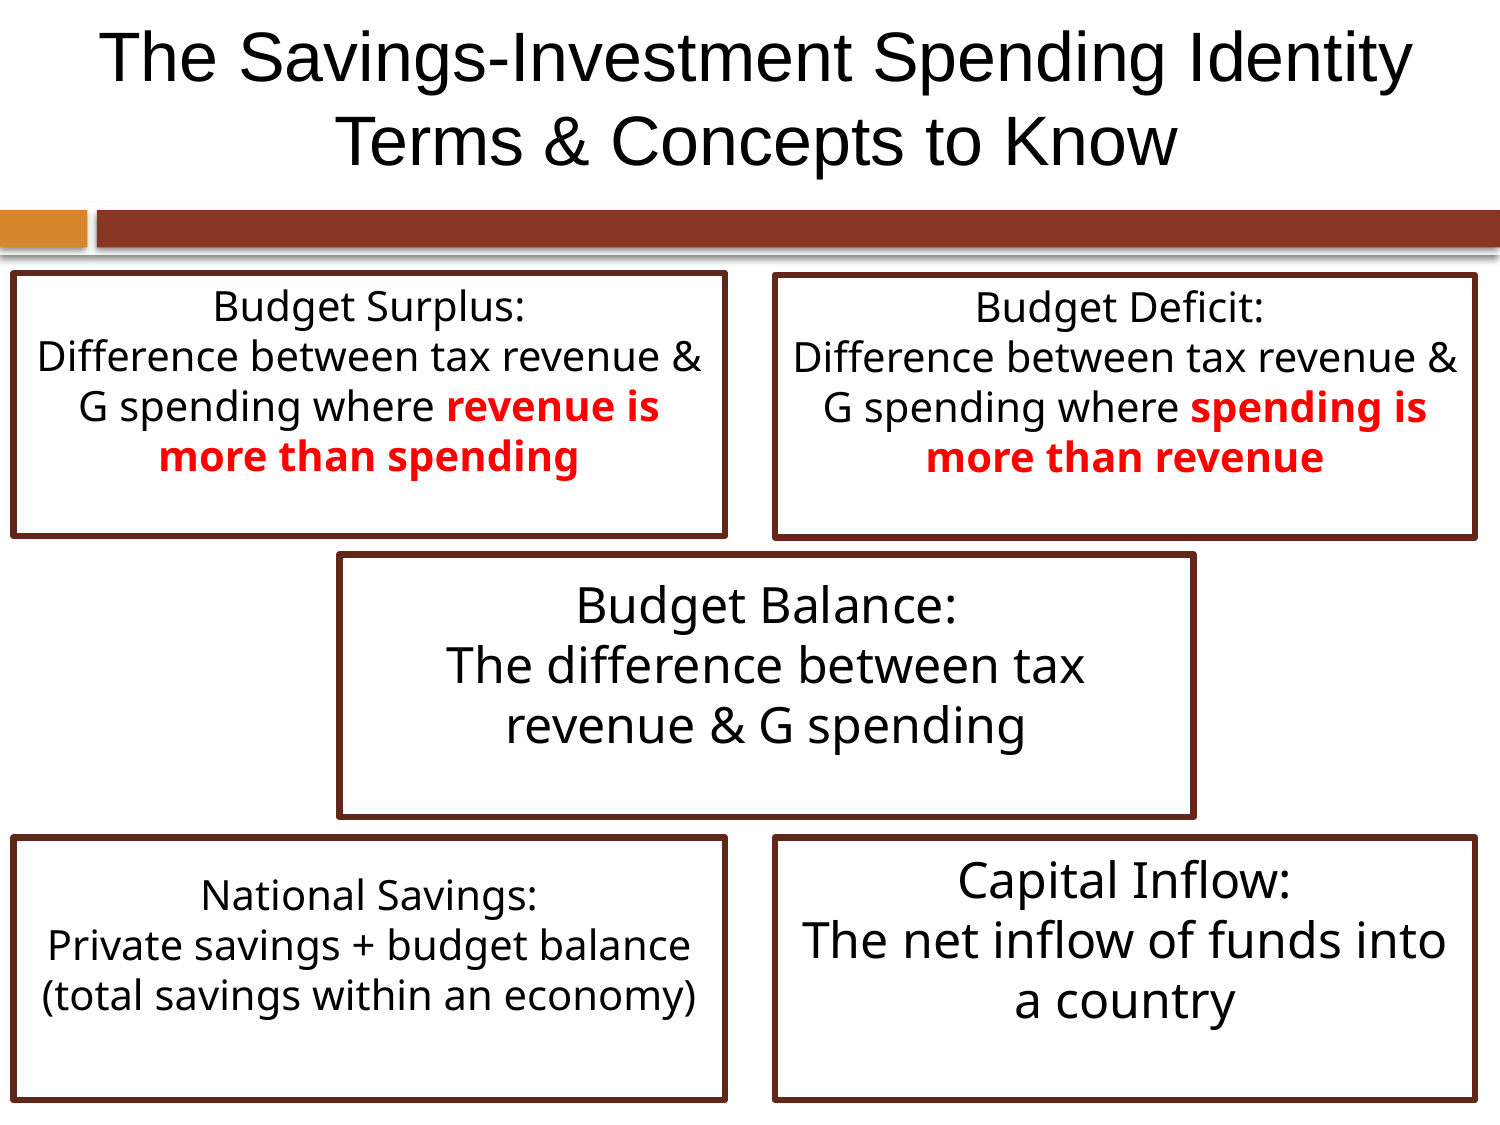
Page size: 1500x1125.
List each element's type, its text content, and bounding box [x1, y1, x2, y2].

text_box Budget Balance: The difference between tax revenue & G spending [338, 553, 1195, 819]
text_box Budget Surplus: Difference between tax revenue & G spending where revenue is more than spending [12, 272, 726, 537]
text_box National Savings: Private savings + budget balance (total savings within an economy) [12, 836, 726, 1102]
title The Savings-Investment Spending Identity Terms & Concepts to Know [13, 3, 1500, 188]
text_box Capital Inflow: The net inflow of funds into a country [773, 836, 1476, 1102]
text_box Budget Deficit: Difference between tax revenue & G spending where spending is more than revenue [773, 273, 1476, 539]
